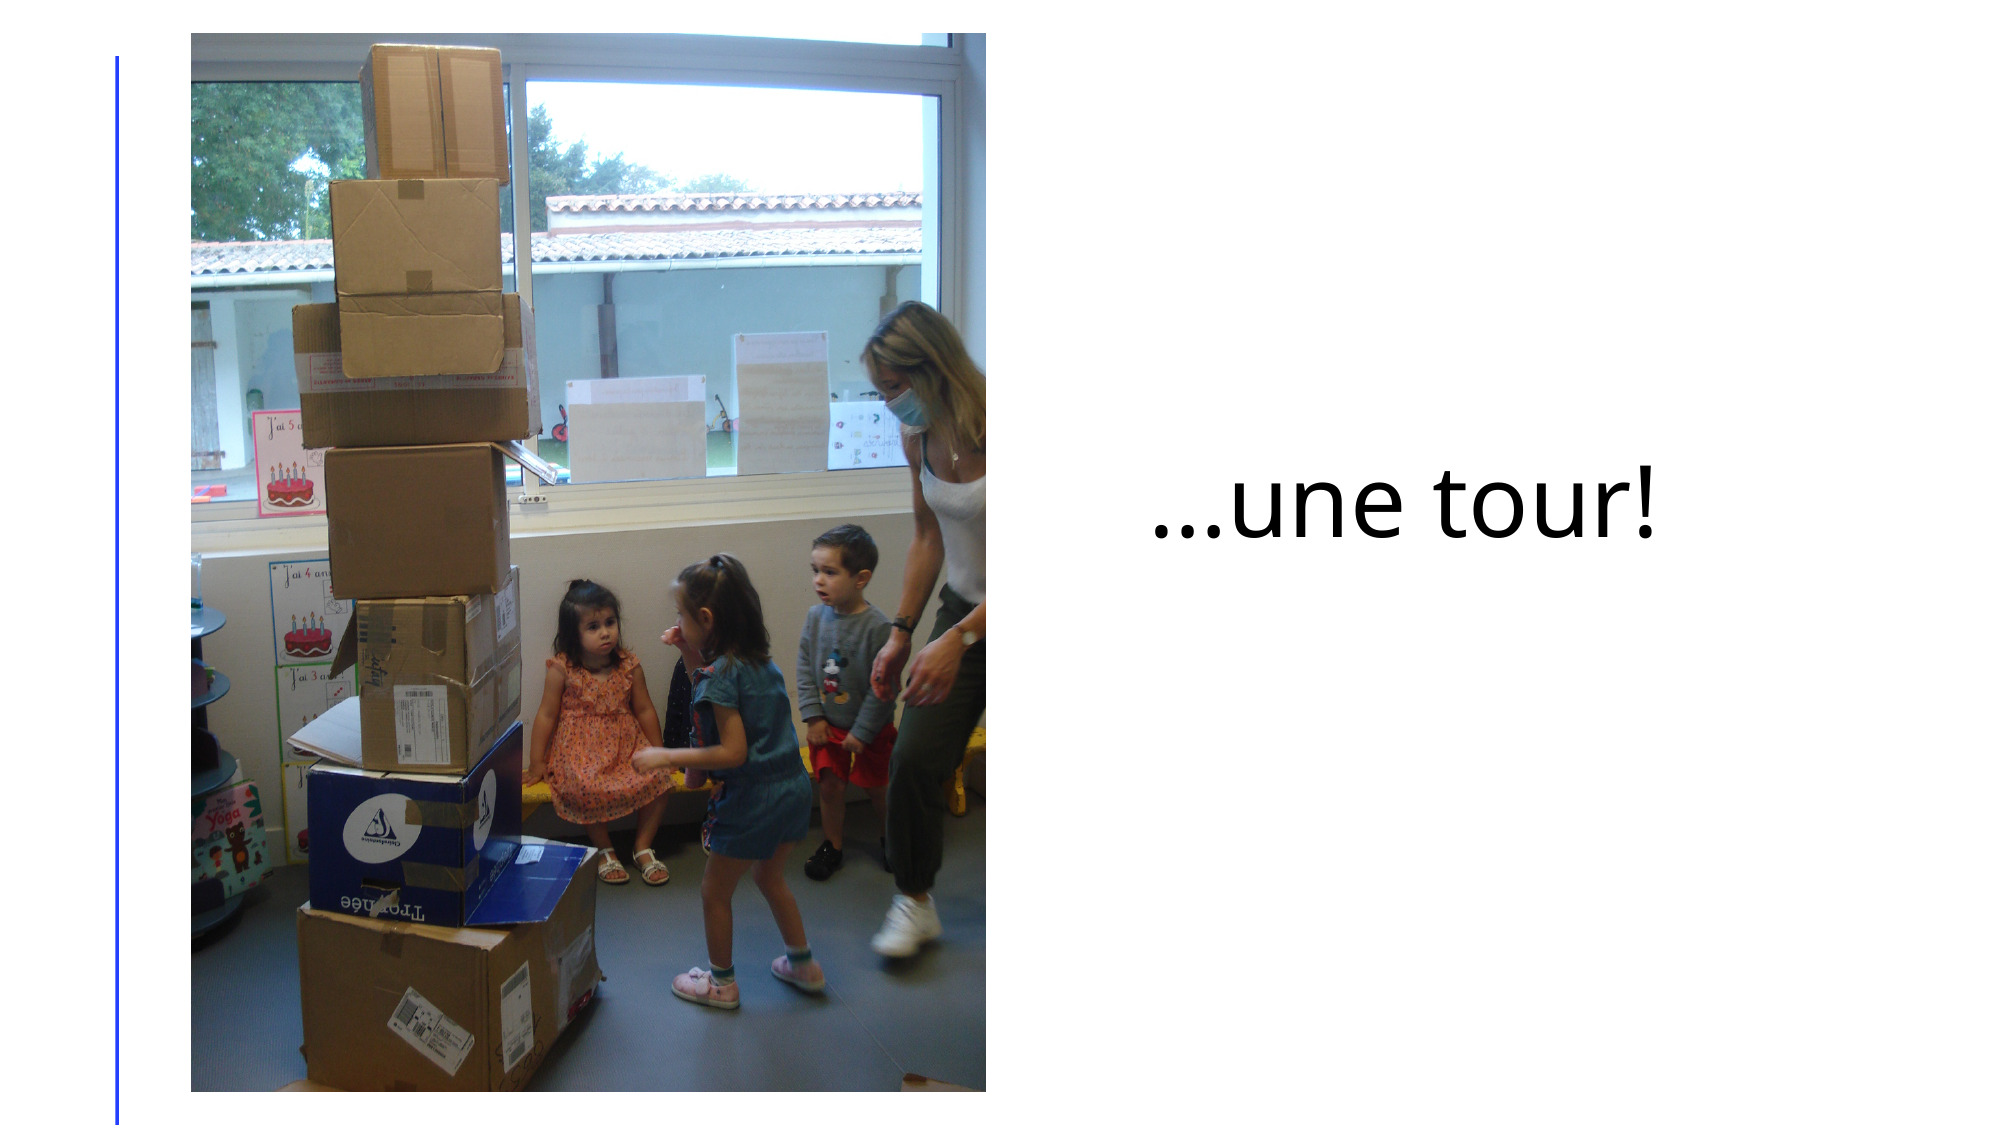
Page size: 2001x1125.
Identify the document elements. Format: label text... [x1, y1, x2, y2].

title …une tour! [986, 396, 1861, 614]
picture [191, 33, 986, 1092]
